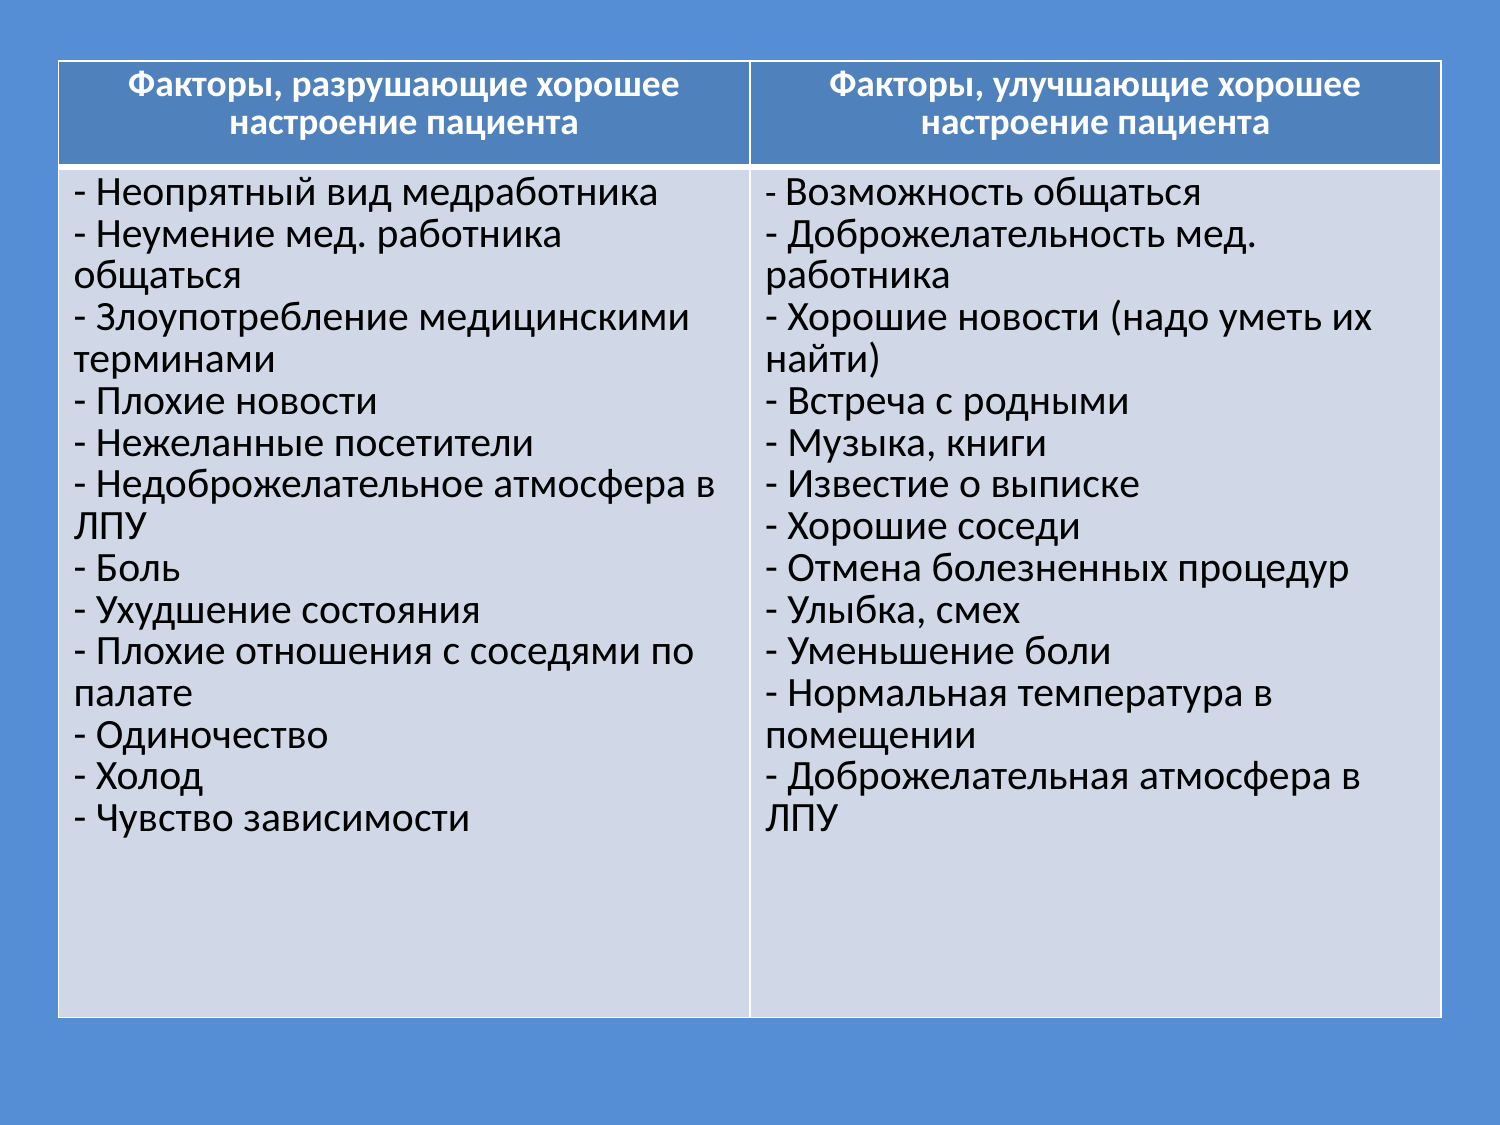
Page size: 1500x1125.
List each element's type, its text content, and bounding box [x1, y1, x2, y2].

table_cell - Неопрятный вид медработника - Неумение мед. работника общаться - Злоупотребление медицинскими терминами - Плохие новости - Нежеланные посетители - Недоброжелательное атмосфера в ЛПУ - Боль - Ухудшение состояния - Плохие отношения с соседями по палате - Одиночество - Холод - Чувство зависимости [59, 170, 749, 1017]
table_header Факторы, разрушающие хорошее настроение пациента [59, 62, 749, 164]
table_header Факторы, улучшающие хорошее настроение пациента [751, 62, 1440, 164]
table_cell - Возможность общаться - Доброжелательность мед. работника - Хорошие новости (надо уметь их найти) - Встреча с родными - Музыка, книги - Известие о выписке - Хорошие соседи - Отмена болезненных процедур - Улыбка, смех - Уменьшение боли - Нормальная температура в помещении - Доброжелательная атмосфера в ЛПУ [751, 170, 1440, 1017]
